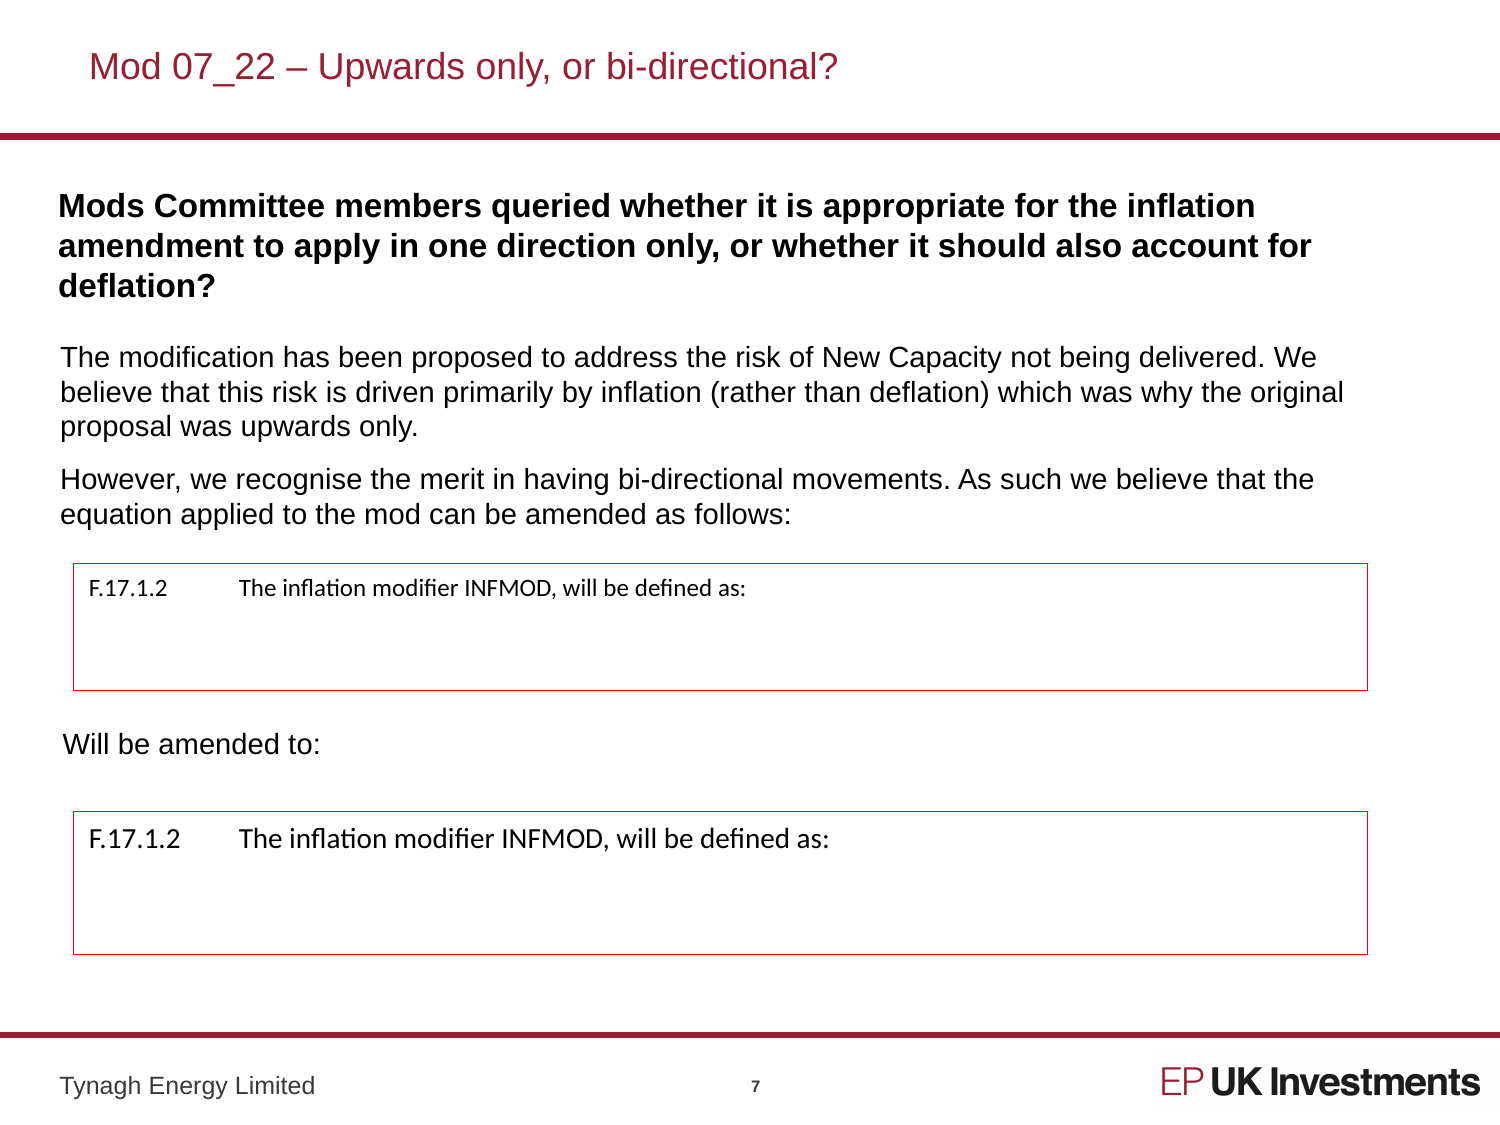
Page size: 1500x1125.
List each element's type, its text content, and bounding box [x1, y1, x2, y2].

picture [1149, 1046, 1500, 1108]
slide_number 7 [686, 1068, 825, 1108]
list Mods Committee members queried whether it is appropriate for the inflation amendment to apply in one direction only, or whether it should also account for deflation? [43, 176, 1423, 270]
text_box The modification has been proposed to address the risk of New Capacity not being delivered. We believe that this risk is driven primarily by inflation (rather than deflation) which was why the original proposal was upwards only. However, we recognise the merit in having bi-directional movements. As such we believe that the equation applied to the mod can be amended as follows: [45, 330, 1421, 582]
text_box Will be amended to: [47, 718, 1423, 772]
title Mod 07_22 – Upwards only, or bi-directional? [73, 0, 1467, 136]
